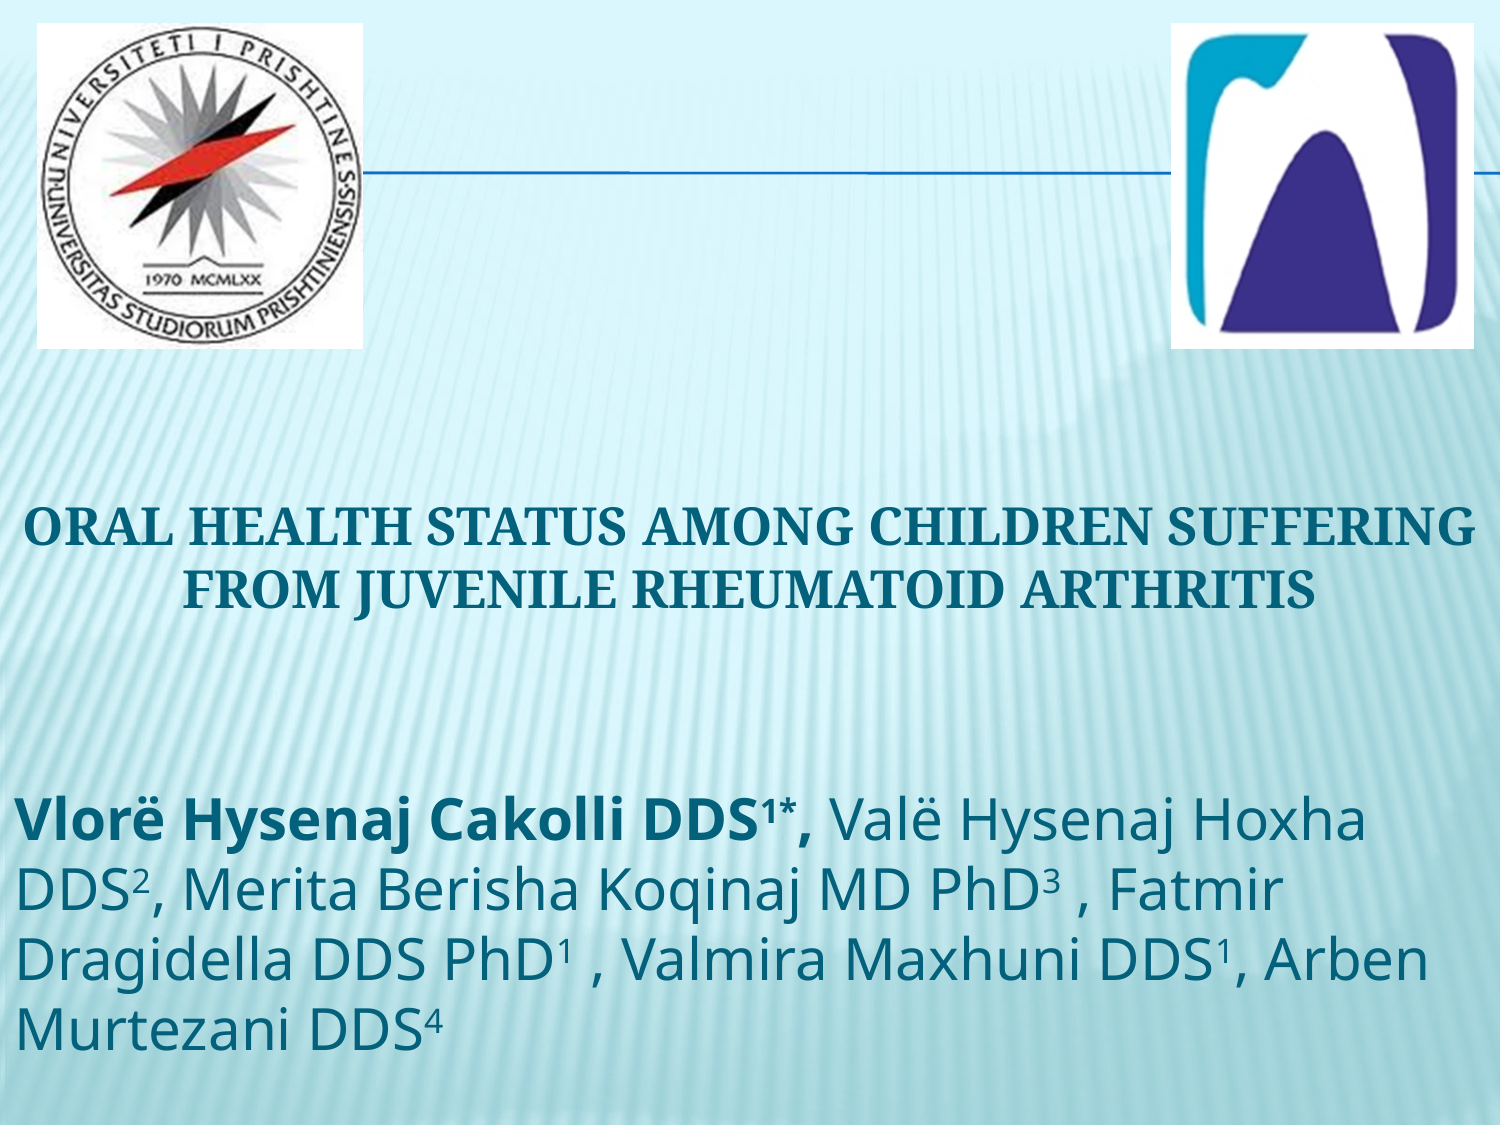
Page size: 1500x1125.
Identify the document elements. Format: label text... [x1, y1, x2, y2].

list Vlorë Hysenaj Cakolli DDS1*, Valë Hysenaj Hoxha DDS2, Merita Berisha Koqinaj MD PhD3 , Fatmir Dragidella DDS PhD1 , Valmira Maxhuni DDS1, Arben Murtezani DDS4 [0, 774, 1500, 1125]
picture [37, 23, 363, 349]
title Oral Health Status among children suffering from juvenile rheumatoid arthritis [0, 474, 1500, 700]
picture [1171, 23, 1475, 349]
